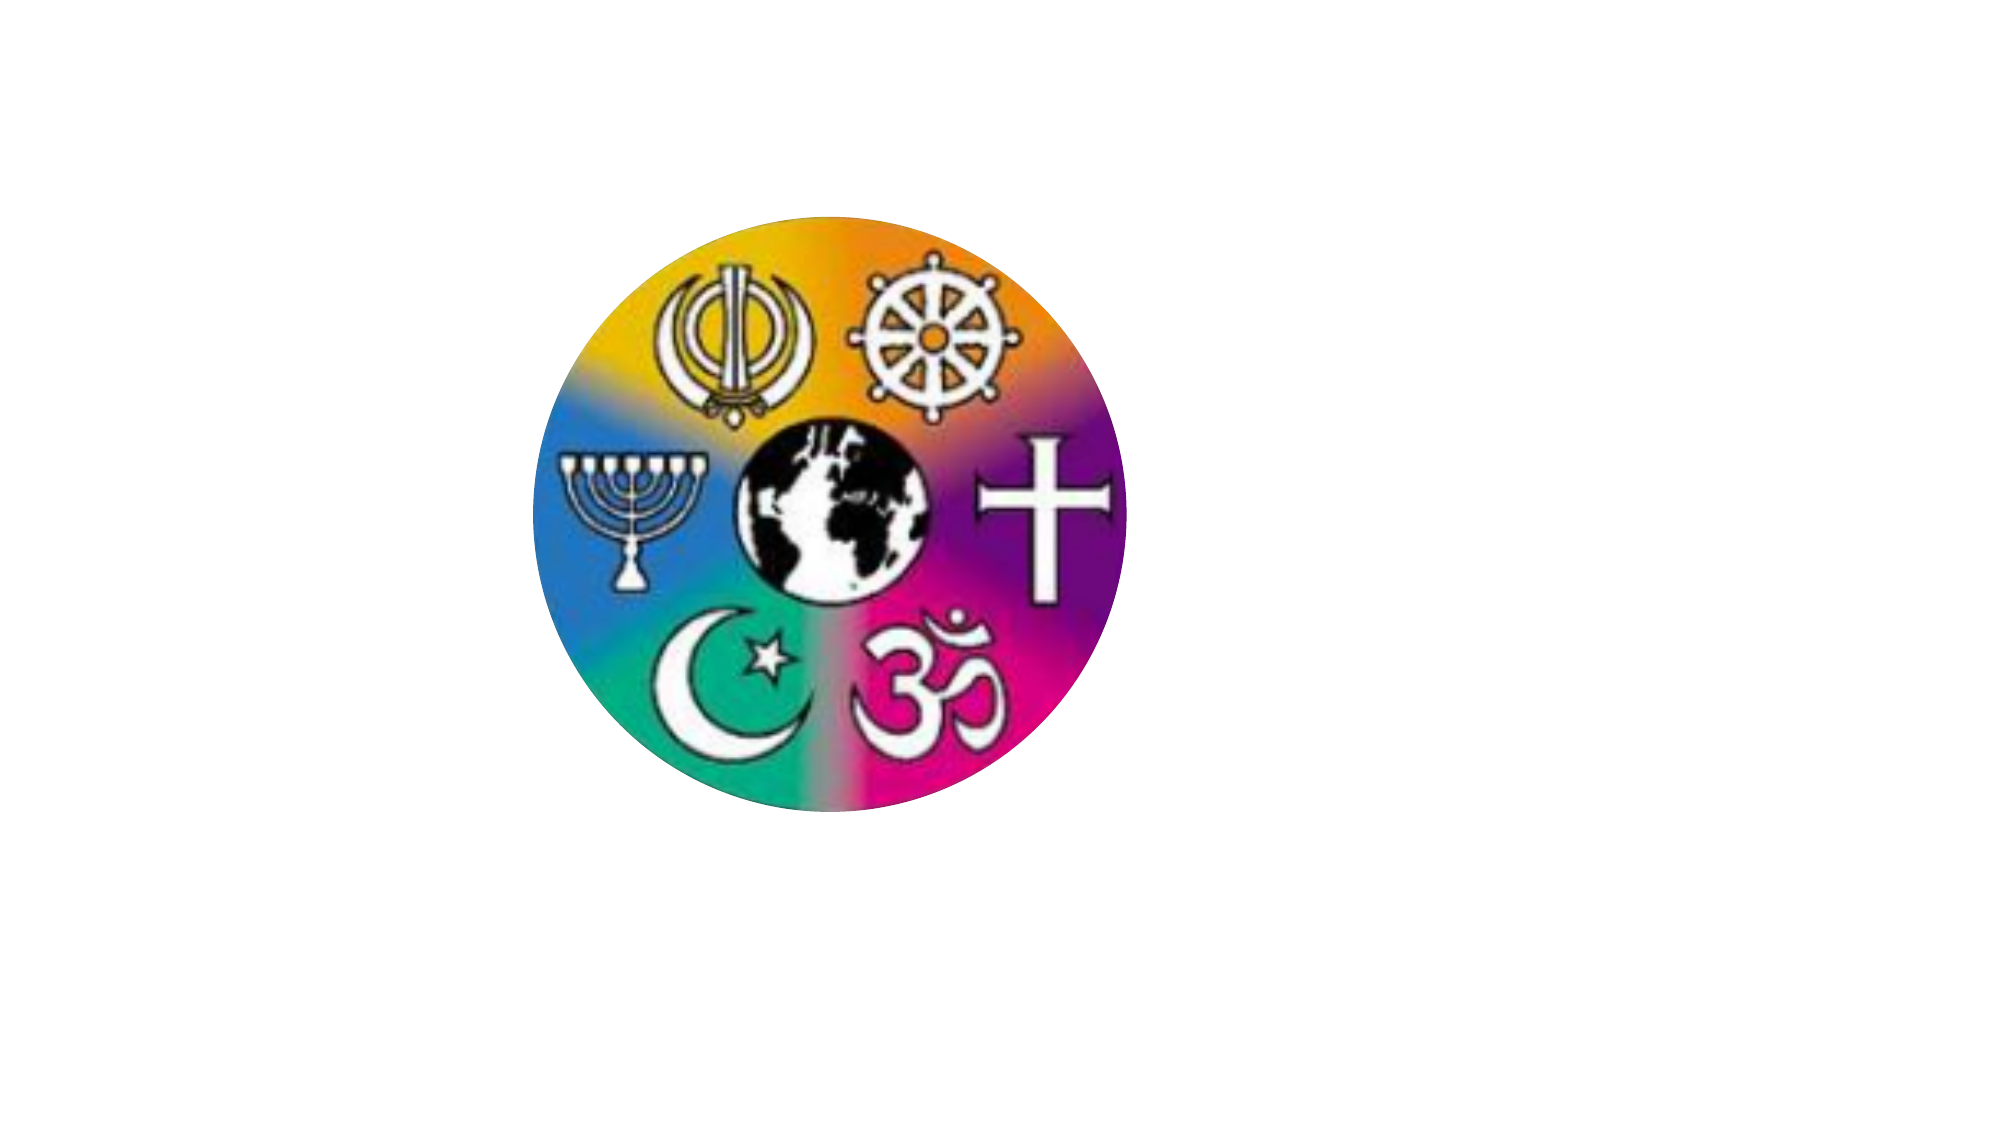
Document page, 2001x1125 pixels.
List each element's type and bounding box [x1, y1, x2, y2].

picture [533, 216, 1127, 812]
